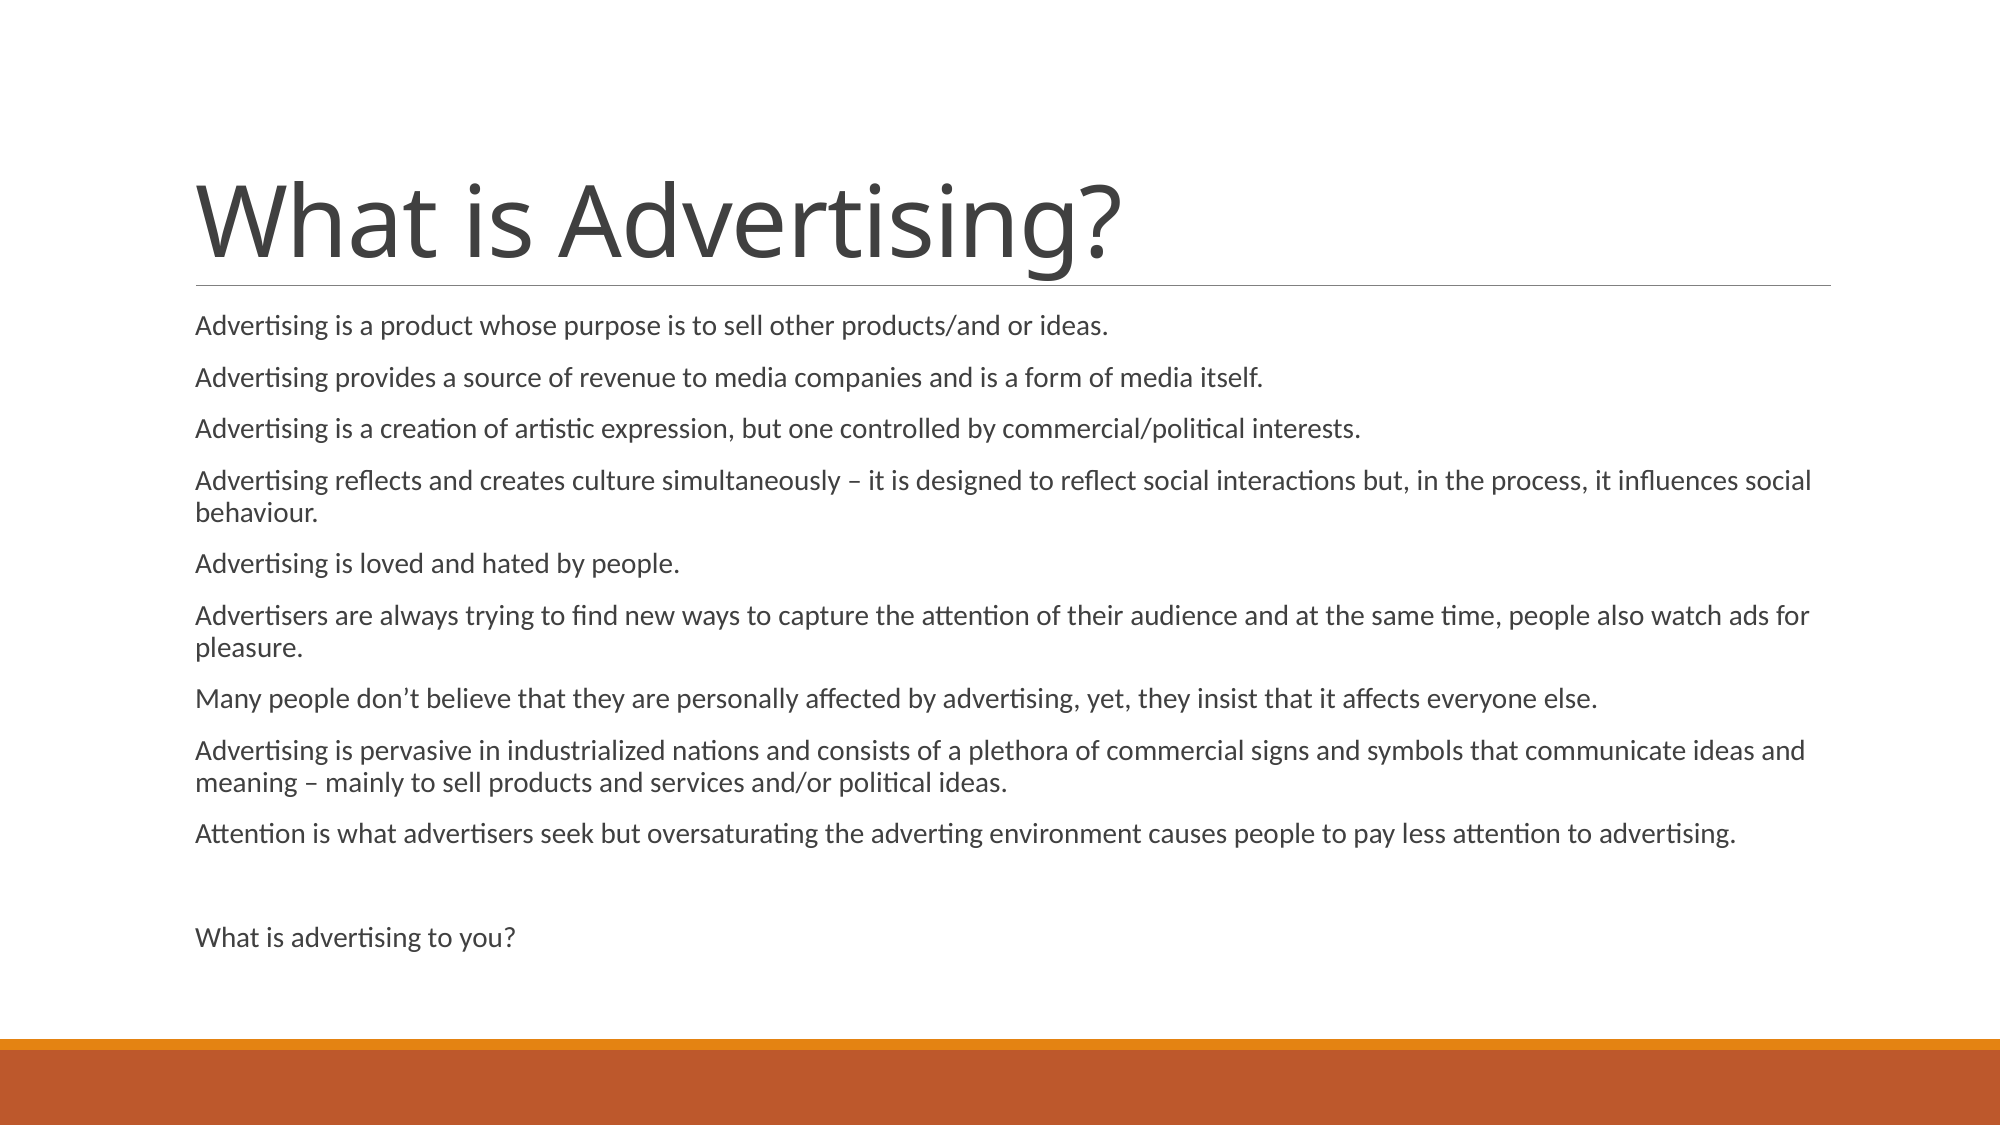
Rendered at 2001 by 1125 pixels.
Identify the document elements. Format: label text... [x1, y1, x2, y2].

list Advertising is a product whose purpose is to sell other products/and or ideas. Advertising provides a source of revenue to media companies and is a form of media itself. Advertising is a creation of artistic expression, but one controlled by commercial/political interests. Advertising reflects and creates culture simultaneously – it is designed to reflect social interactions but, in the process, it influences social behaviour. Advertising is loved and hated by people. Advertisers are always trying to find new ways to capture the attention of their audience and at the same time, people also watch ads for pleasure. Many people don’t believe that they are personally affected by advertising, yet, they insist that it affects everyone else. Advertising is pervasive in industrialized nations and consists of a plethora of commercial signs and symbols that communicate ideas and meaning – mainly to sell products and services and/or political ideas. Attention is what advertisers seek but oversaturating the adverting environment causes people to pay less attention to advertising. What is advertising to you? [180, 302, 1830, 963]
title What is Advertising? [180, 47, 1830, 285]
